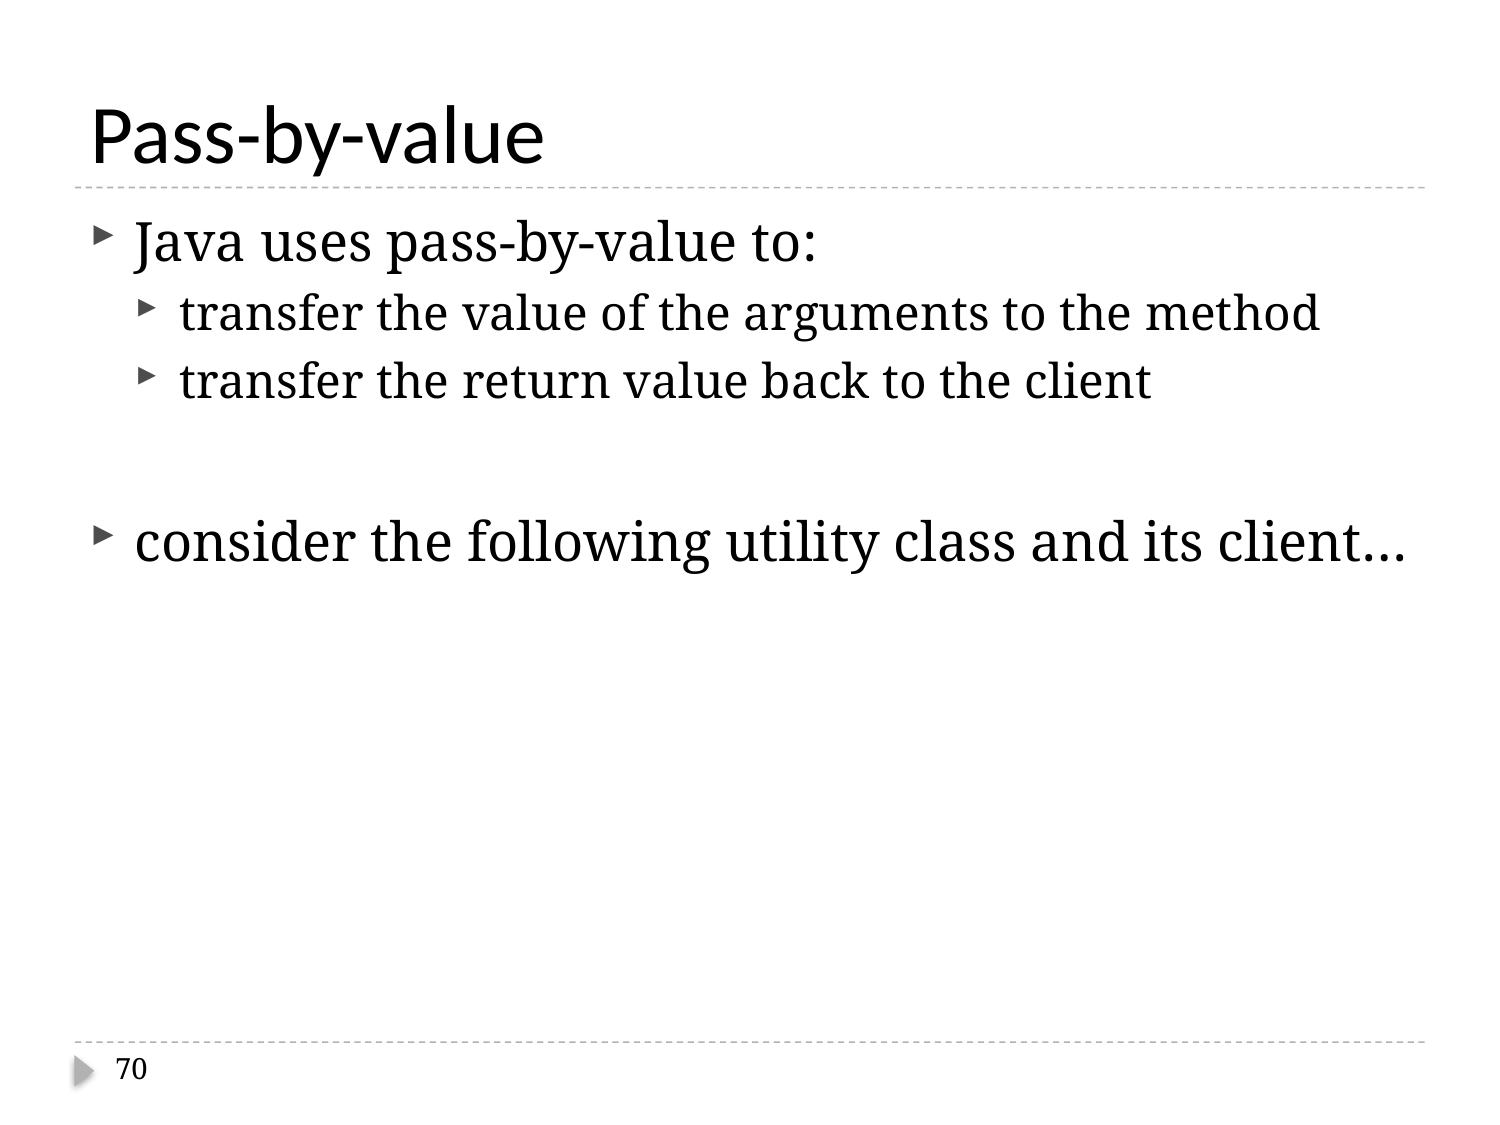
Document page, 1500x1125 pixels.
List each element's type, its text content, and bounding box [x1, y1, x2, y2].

title Pass-by-value [74, 24, 1426, 188]
slide_number 70 [100, 1042, 426, 1103]
list Java uses pass-by-value to: transfer the value of the arguments to the method transfer the return value back to the client consider the following utility class and its client… [74, 199, 1426, 1011]
